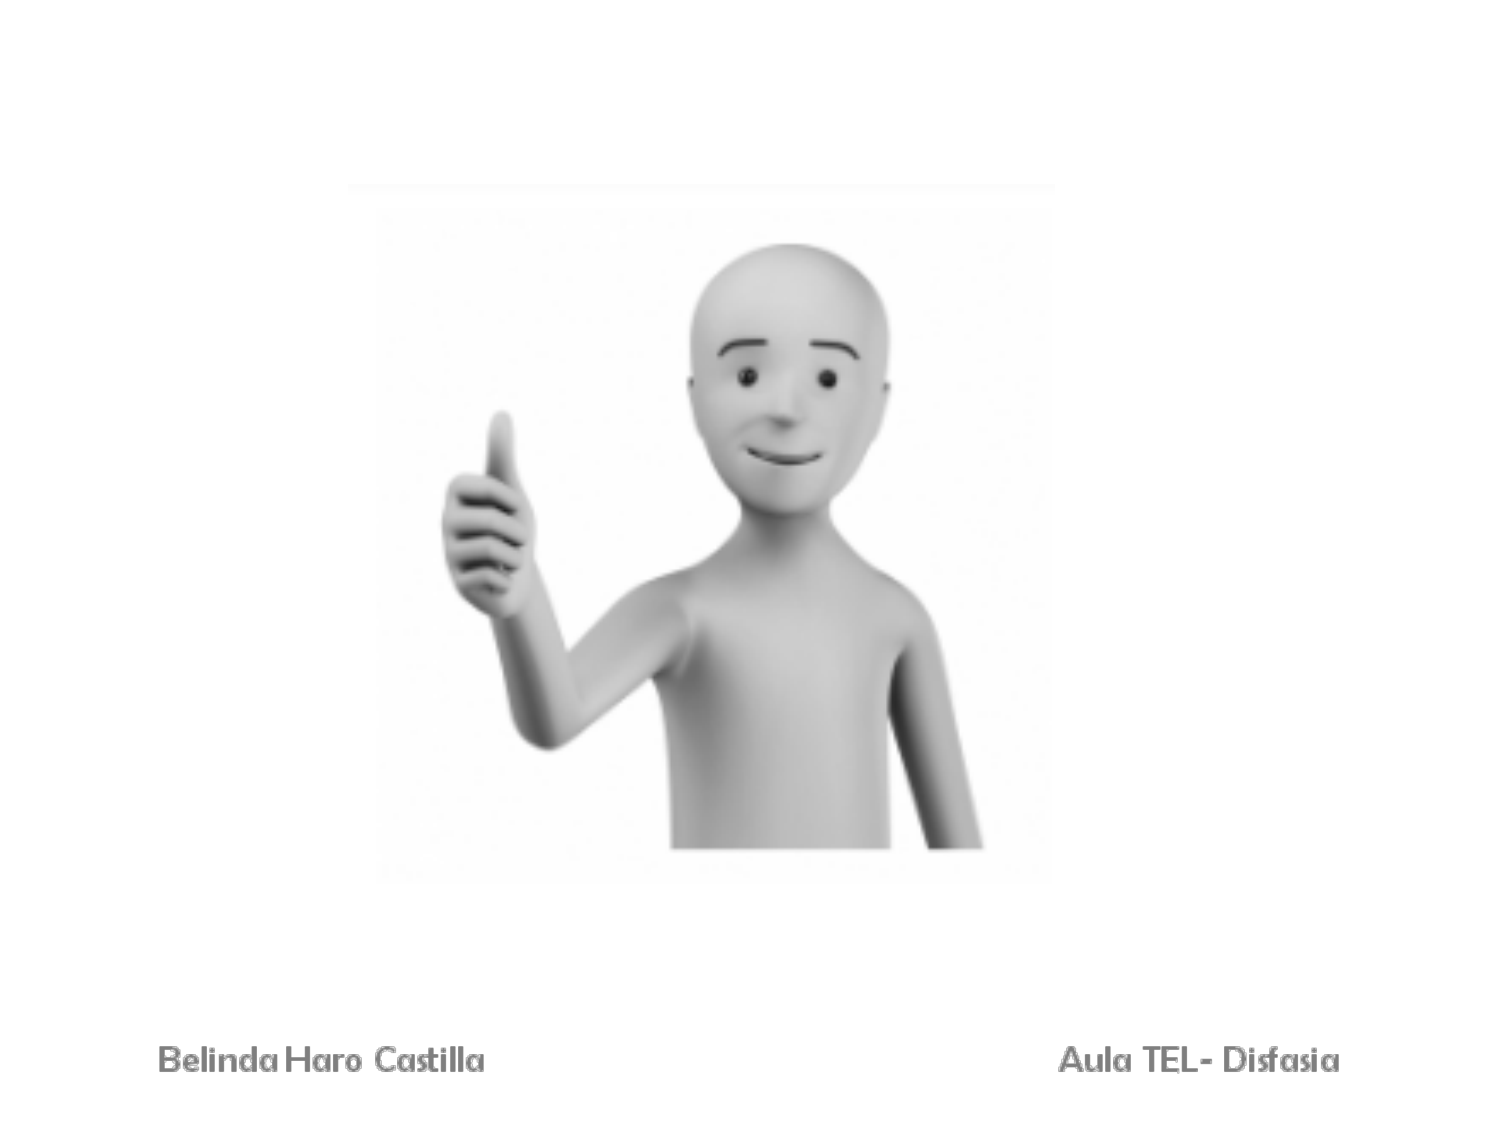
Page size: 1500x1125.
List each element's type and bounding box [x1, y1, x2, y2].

picture [348, 184, 1055, 884]
picture [135, 1022, 1446, 1091]
